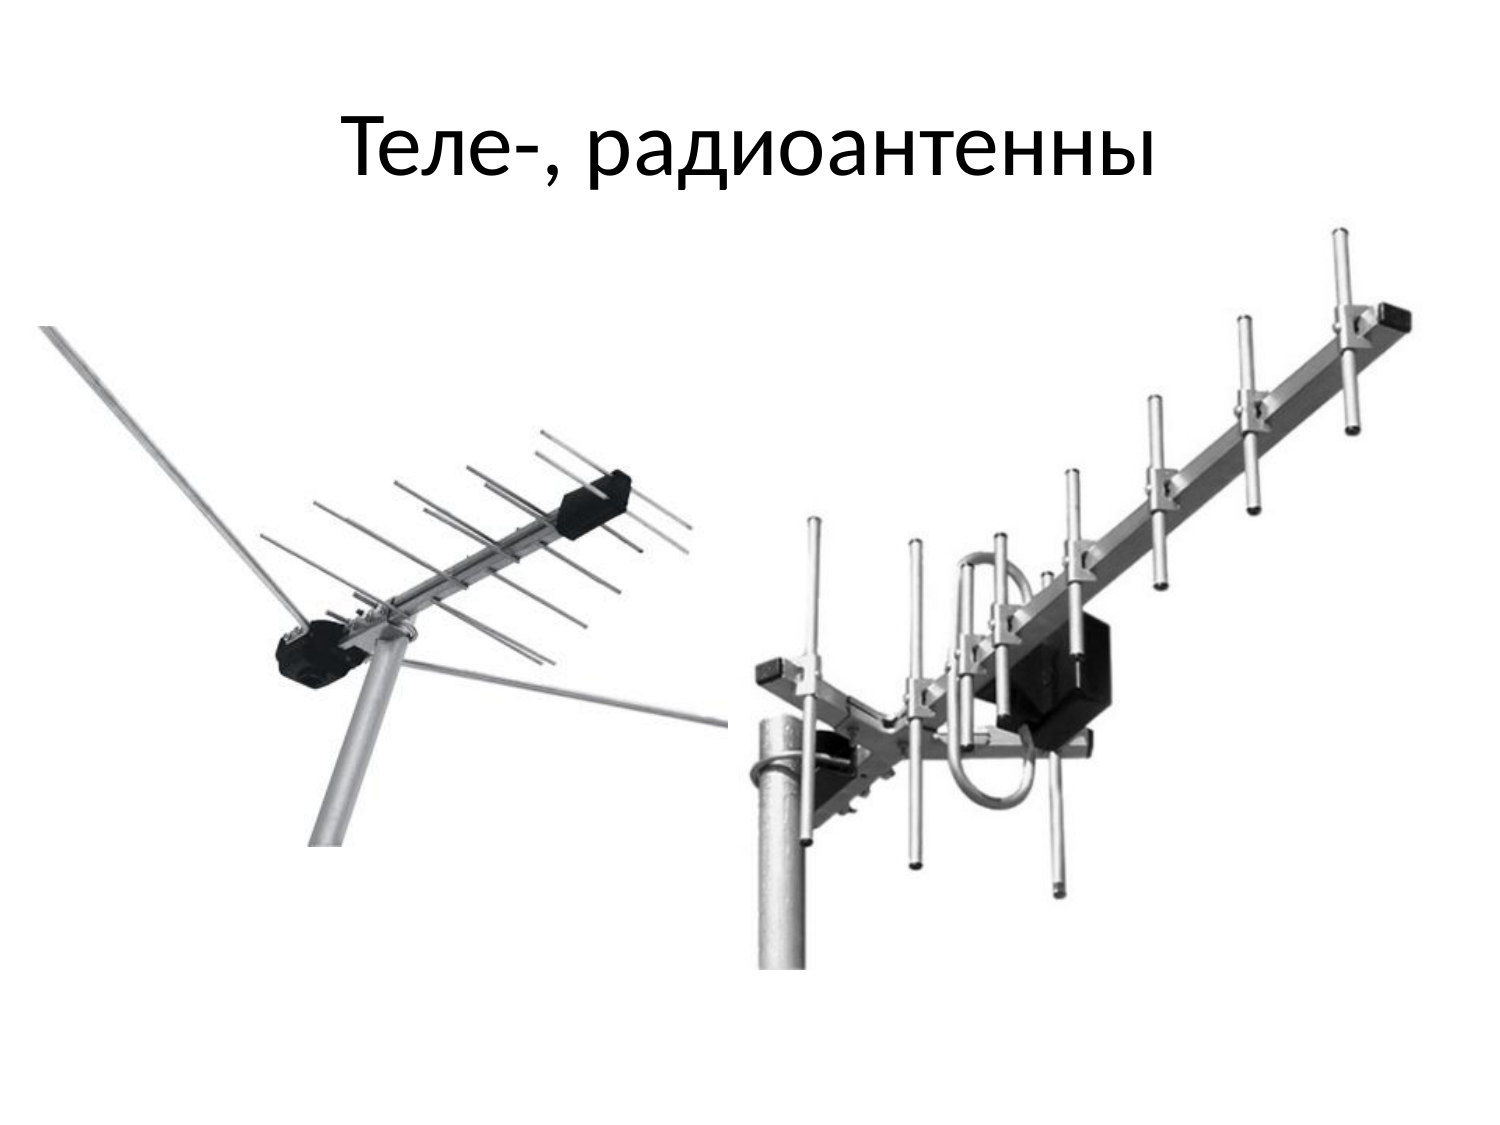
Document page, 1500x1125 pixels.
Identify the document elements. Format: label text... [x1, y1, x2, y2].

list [29, 326, 723, 847]
picture [728, 207, 1428, 970]
title Теле-, радиоантенны [74, 44, 1426, 233]
